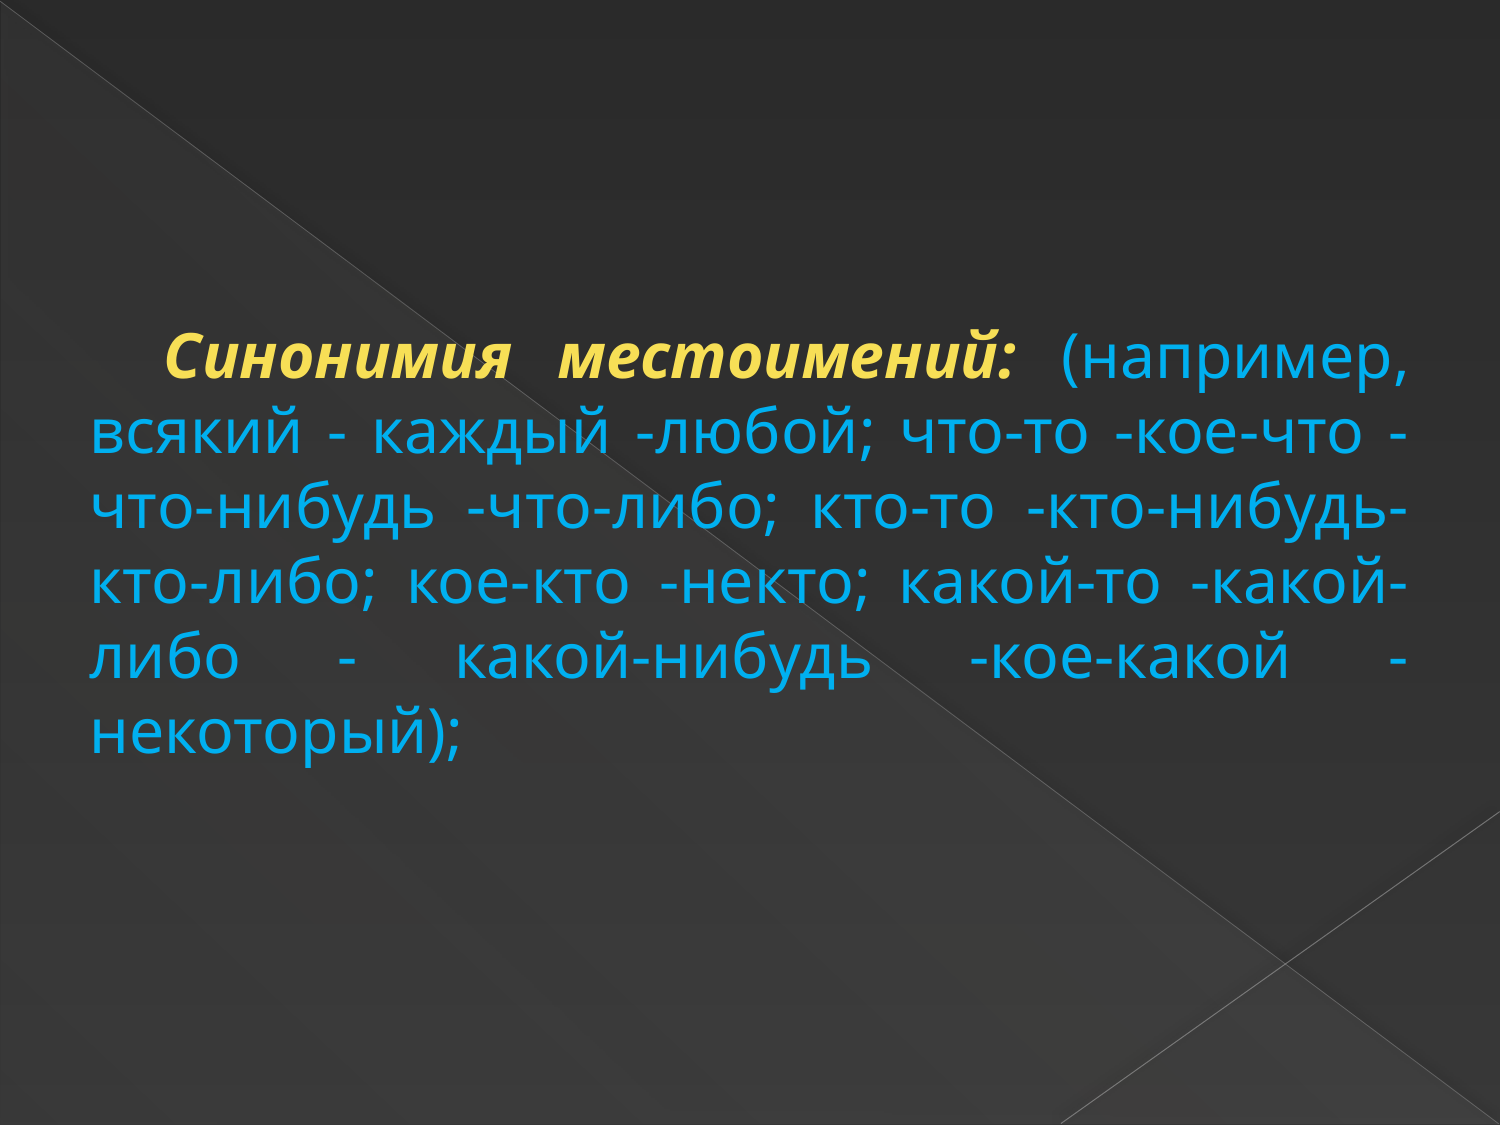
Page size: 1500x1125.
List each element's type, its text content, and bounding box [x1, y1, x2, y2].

list Синонимия местоимений: (например, всякий - каждый -любой; что-то -кое-что -что-нибудь -что-либо; кто-то -кто-нибудь- кто-либо; кое-кто -некто; какой-то -какой-либо - какой-нибудь -кое-какой - некоторый); [75, 308, 1425, 1059]
